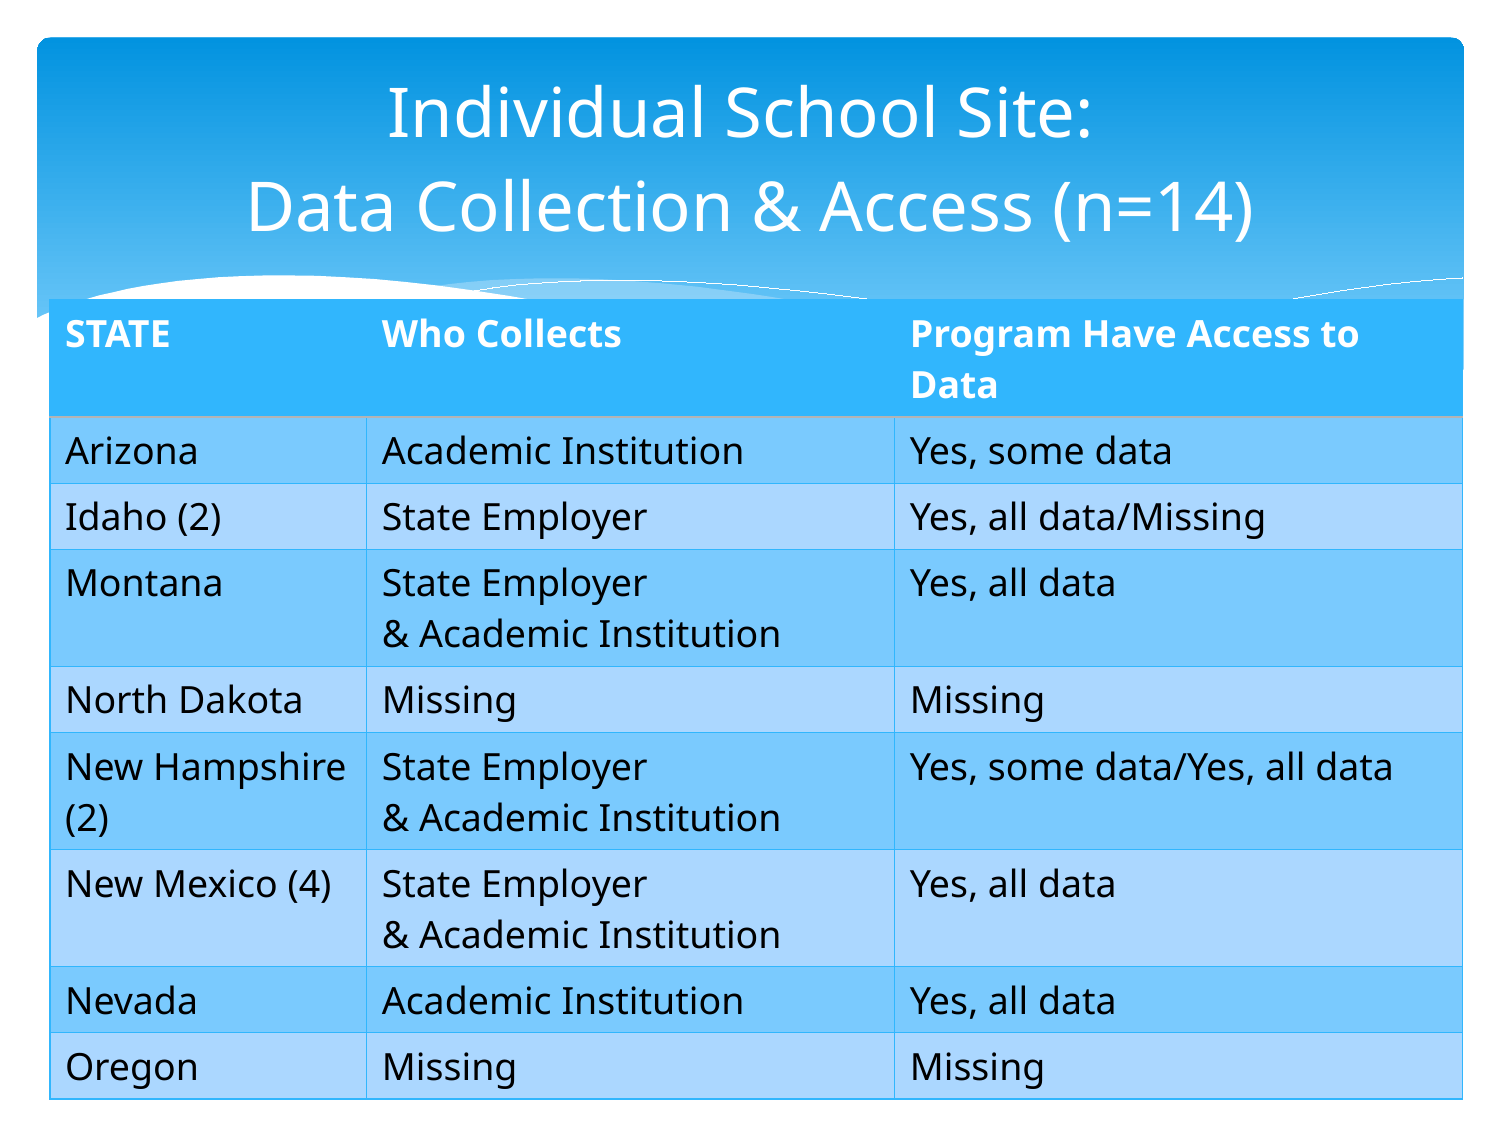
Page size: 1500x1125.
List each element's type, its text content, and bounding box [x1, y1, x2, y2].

table_cell Arizona [51, 418, 366, 483]
table_header STATE [51, 301, 366, 416]
table_header Program Have Access to Data [895, 301, 1462, 416]
table_cell Oregon [51, 1033, 366, 1098]
table_cell Yes, all data/Missing [895, 484, 1462, 549]
table_cell Missing [895, 1033, 1462, 1098]
table_cell Yes, all data [895, 967, 1462, 1032]
title Individual School Site: Data Collection & Access (n=14) [75, 55, 1425, 261]
table_cell Academic Institution [367, 967, 894, 1032]
table_cell Yes, some data/Yes, all data [895, 733, 1462, 849]
table_cell Nevada [51, 967, 366, 1032]
table_cell Missing [895, 667, 1462, 732]
table_cell State Employer & Academic Institution [367, 850, 894, 966]
table_cell Yes, all data [895, 550, 1462, 666]
table_cell New Hampshire (2) [51, 733, 366, 849]
table_cell Idaho (2) [51, 484, 366, 549]
table_cell State Employer & Academic Institution [367, 733, 894, 849]
table_cell New Mexico (4) [51, 850, 366, 966]
table_cell Missing [367, 667, 894, 732]
table_cell Academic Institution [367, 418, 894, 483]
table_header Who Collects [367, 301, 894, 416]
table_cell Montana [51, 550, 366, 666]
table_cell State Employer & Academic Institution [367, 550, 894, 666]
table_cell Yes, some data [895, 418, 1462, 483]
table_cell State Employer [367, 484, 894, 549]
table_cell North Dakota [51, 667, 366, 732]
table_cell Missing [367, 1033, 894, 1098]
table_cell Yes, all data [895, 850, 1462, 966]
